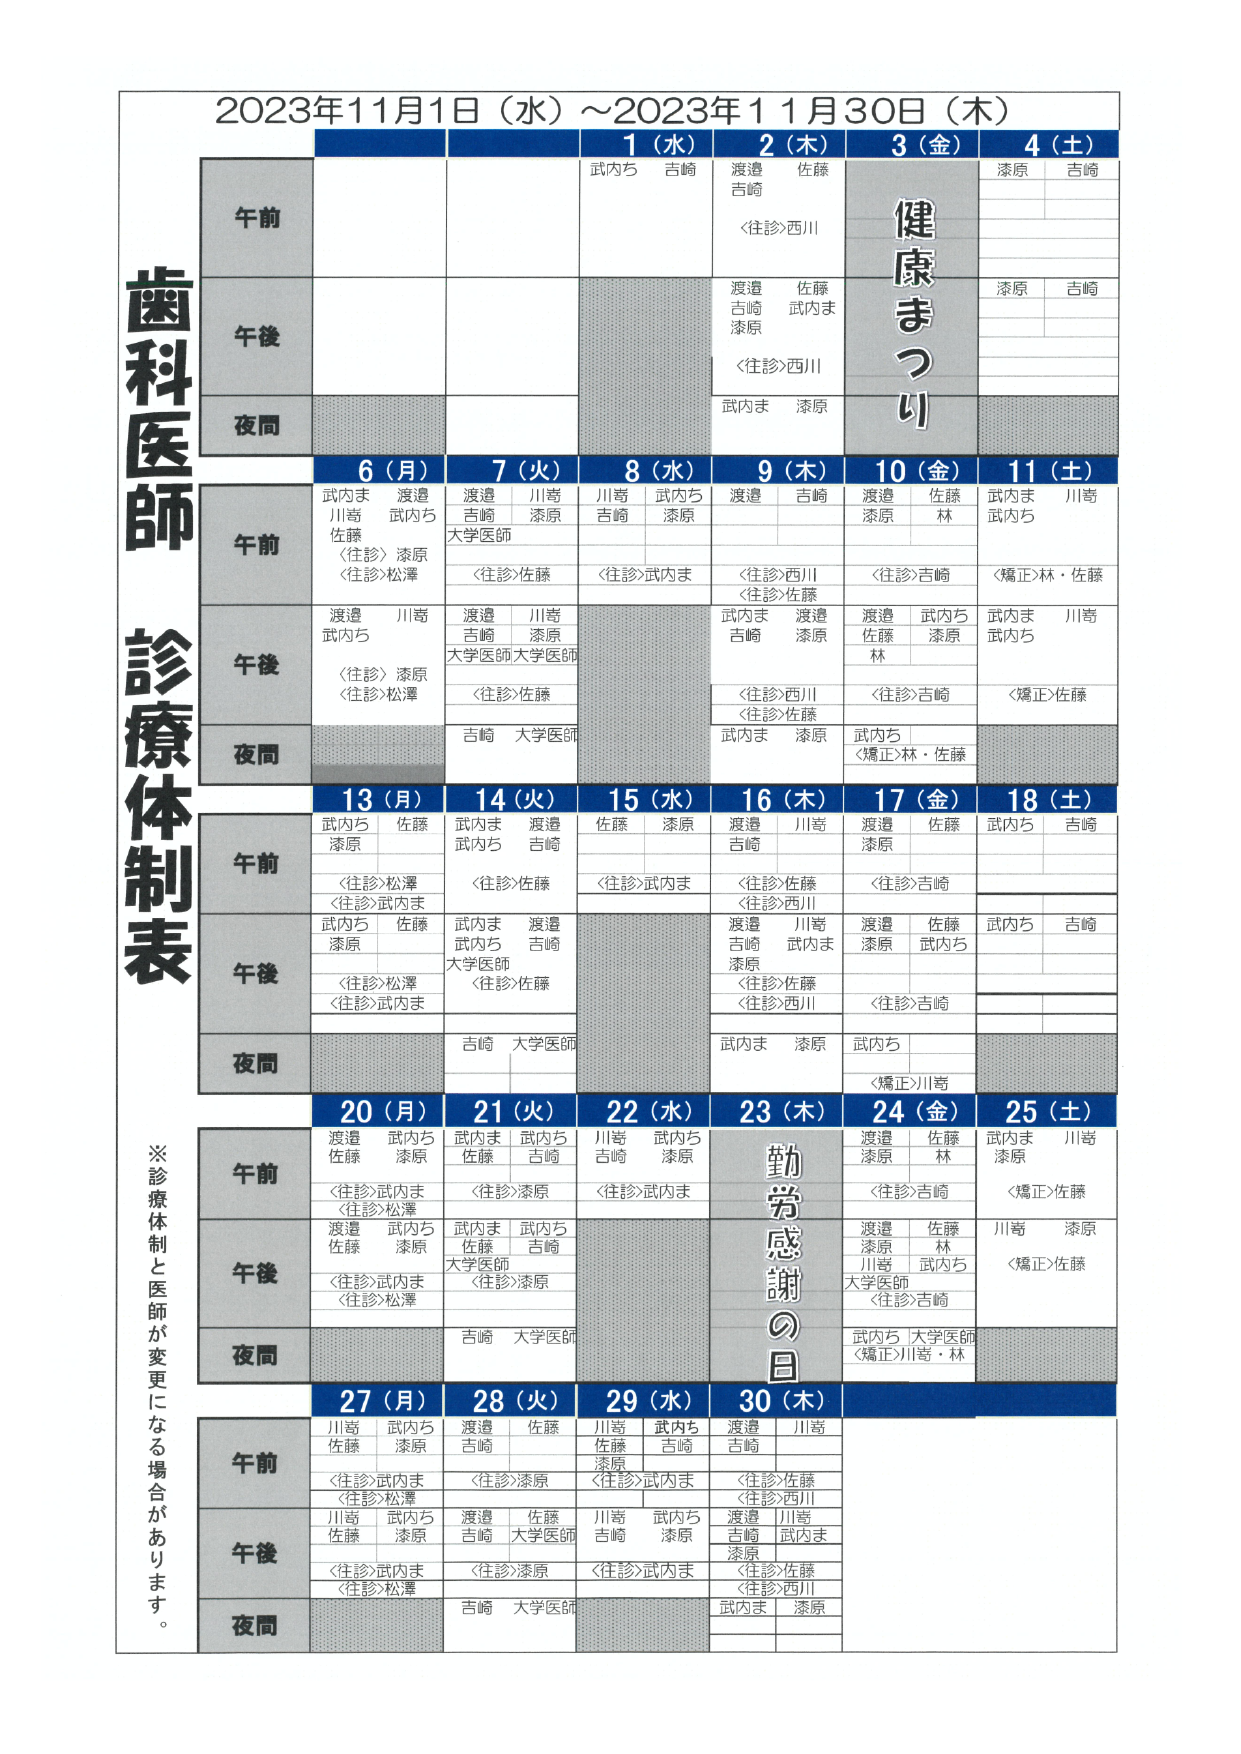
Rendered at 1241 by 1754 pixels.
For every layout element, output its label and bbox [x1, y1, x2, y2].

picture [30, 45, 1194, 1691]
